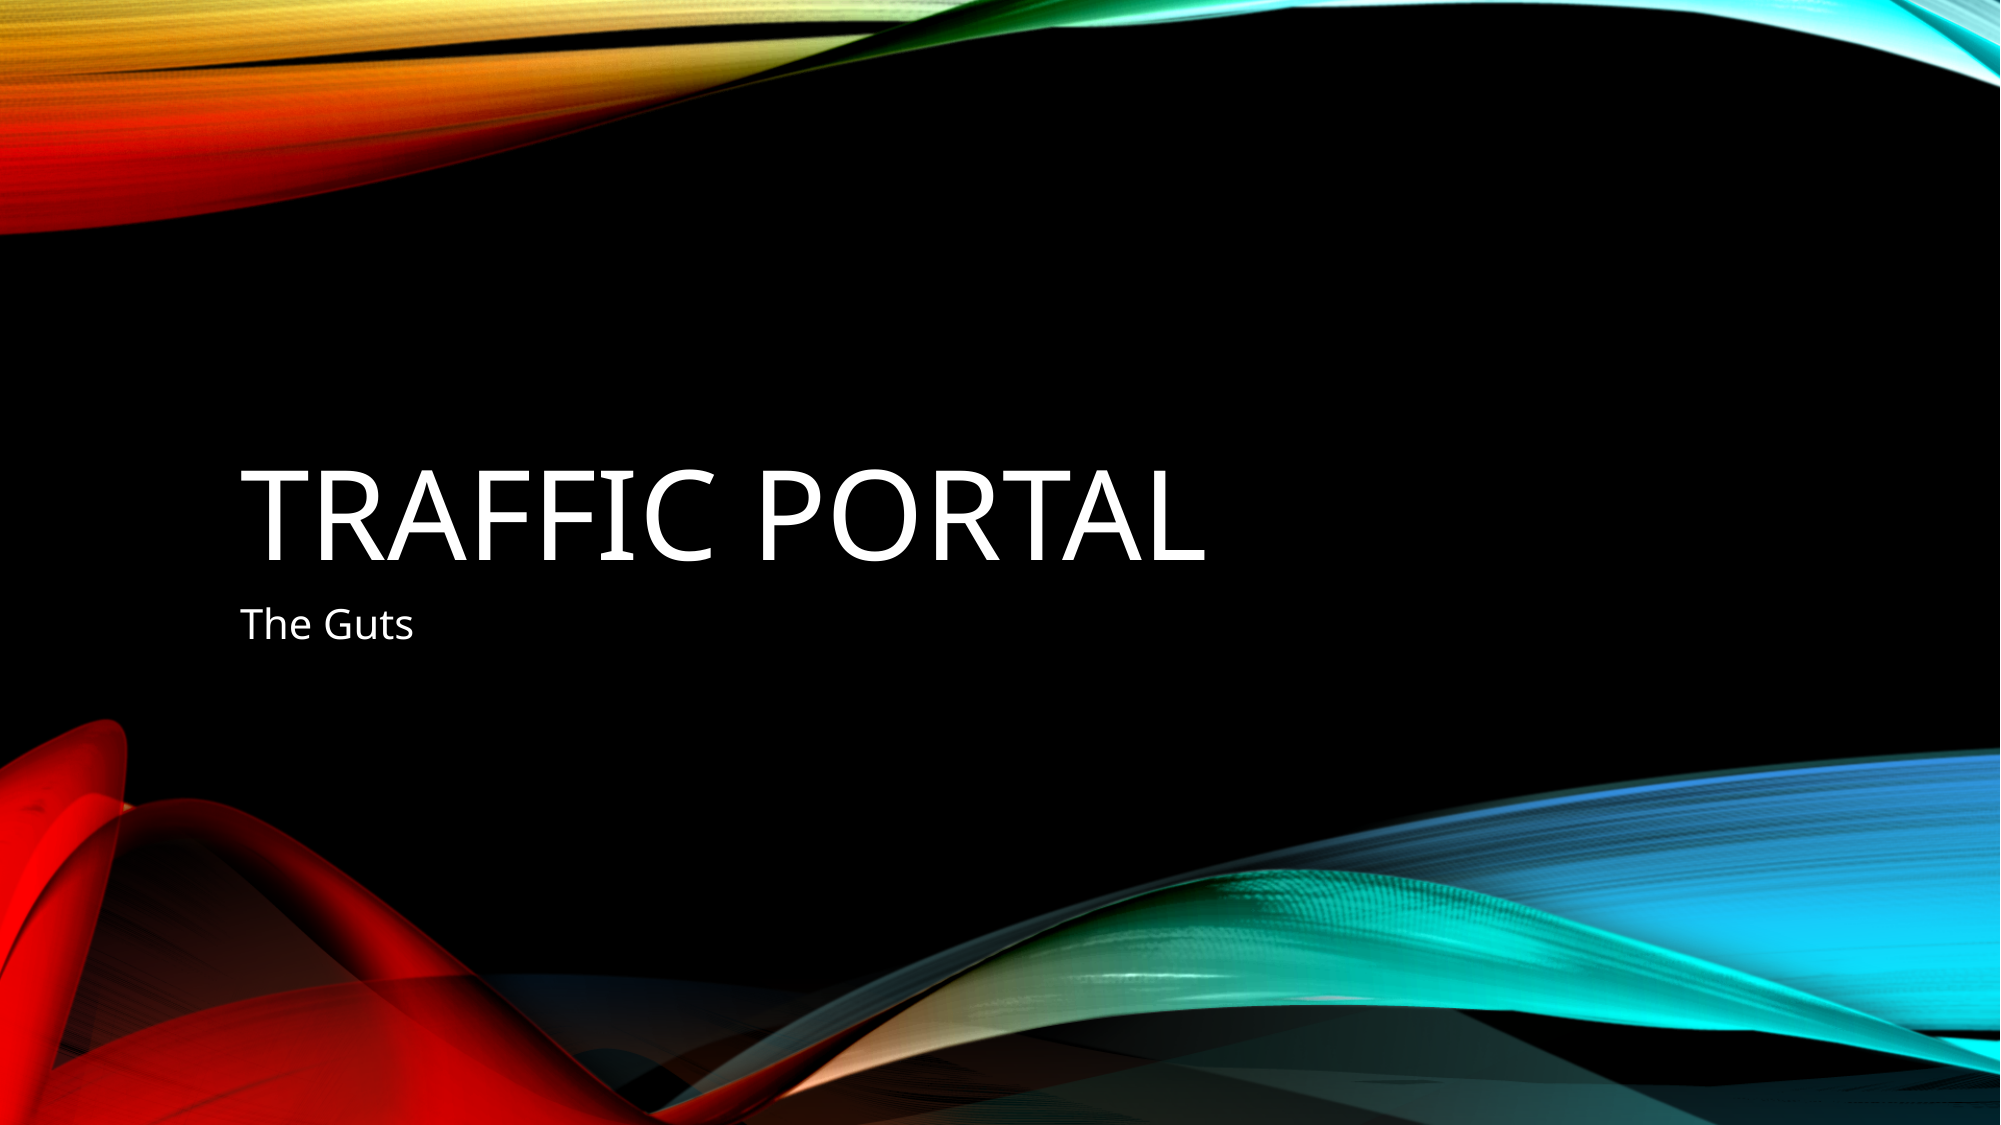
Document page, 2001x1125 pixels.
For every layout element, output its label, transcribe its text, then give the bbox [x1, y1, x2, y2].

picture [0, 717, 2000, 1125]
subtitle The Guts [225, 595, 1775, 709]
picture [0, 0, 2000, 237]
title Traffic Portal [225, 295, 1775, 595]
